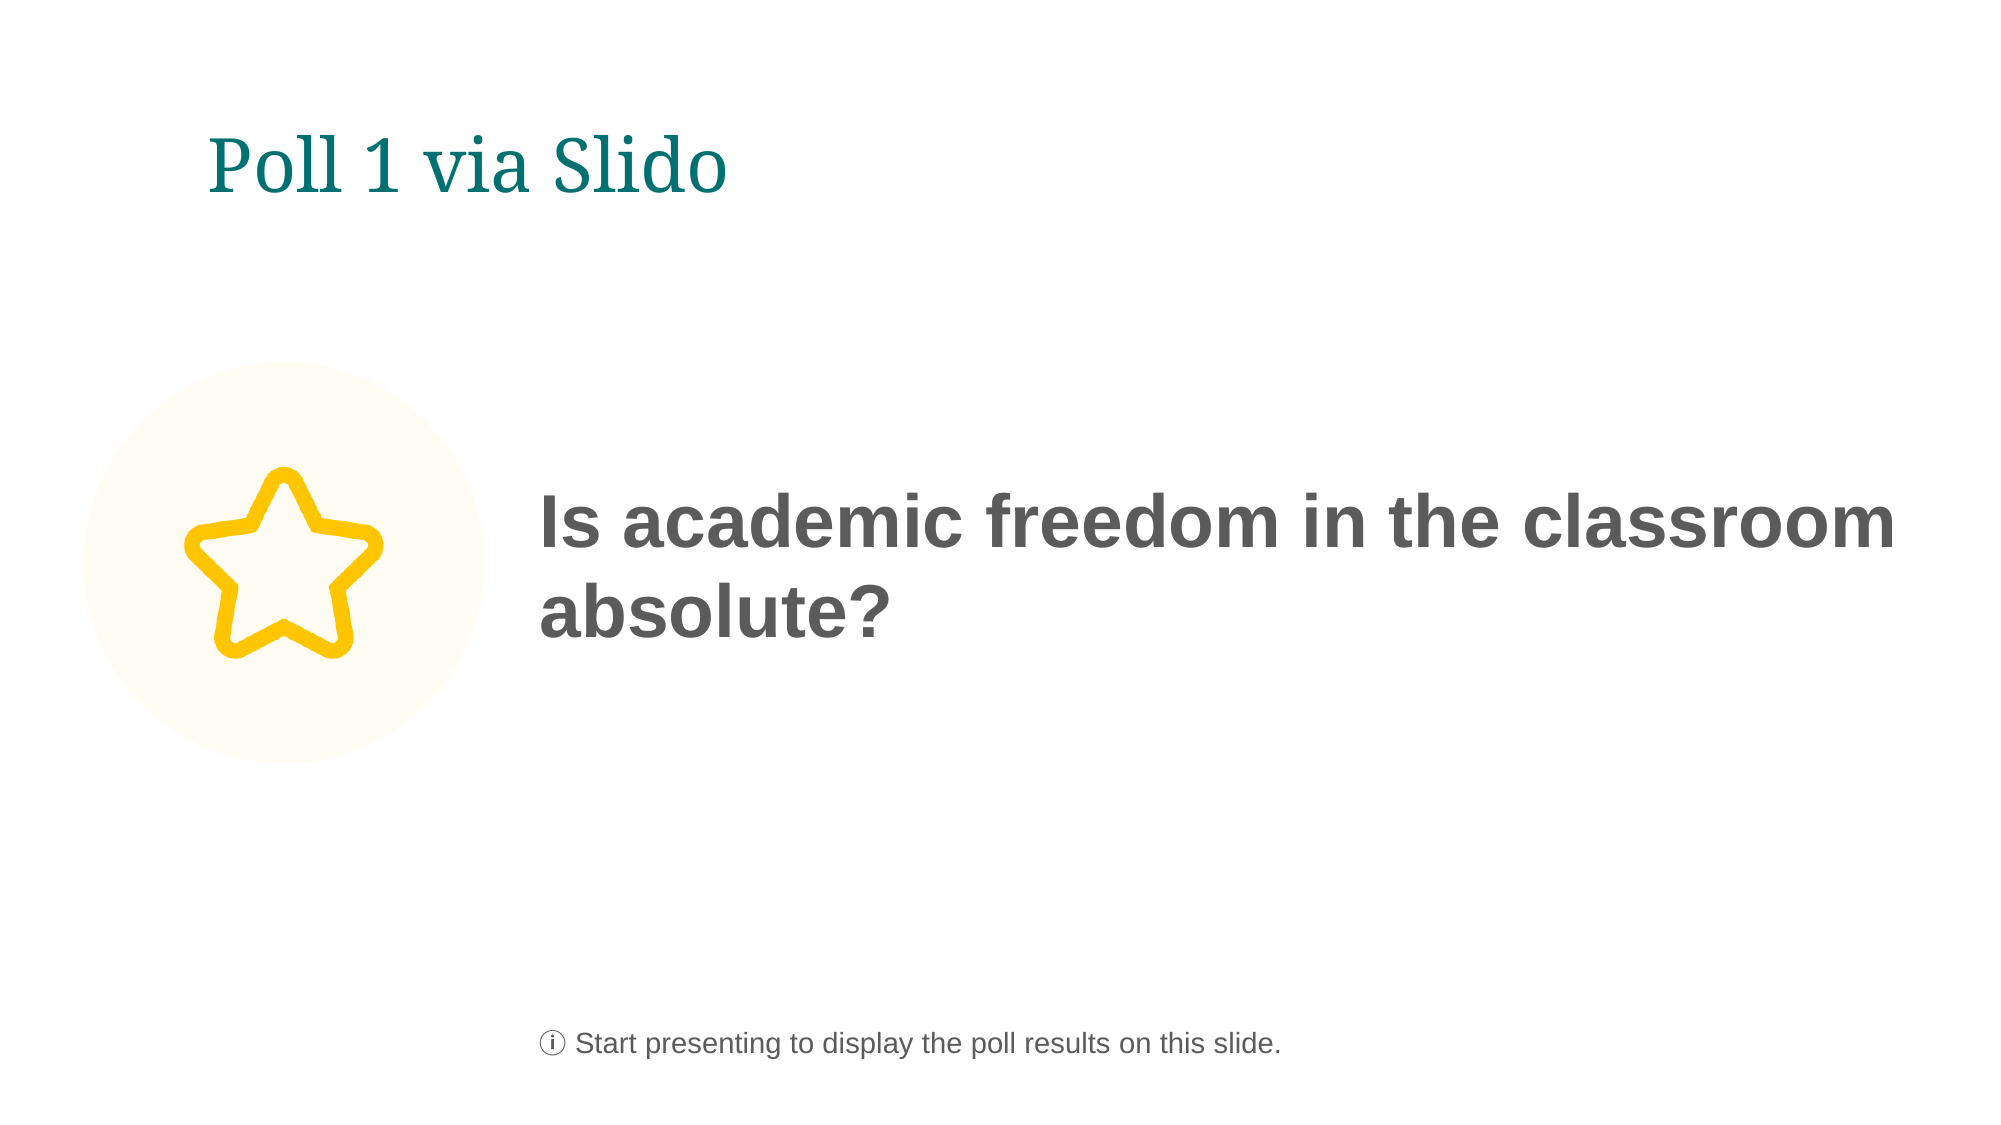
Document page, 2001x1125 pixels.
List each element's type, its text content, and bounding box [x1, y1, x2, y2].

text_box Is academic freedom in the classroom absolute? [524, 421, 1918, 704]
picture [83, 362, 484, 763]
text_box ⓘ Start presenting to display the poll results on this slide. [524, 999, 1959, 1085]
title Poll 1 via Slido [192, 59, 1863, 278]
